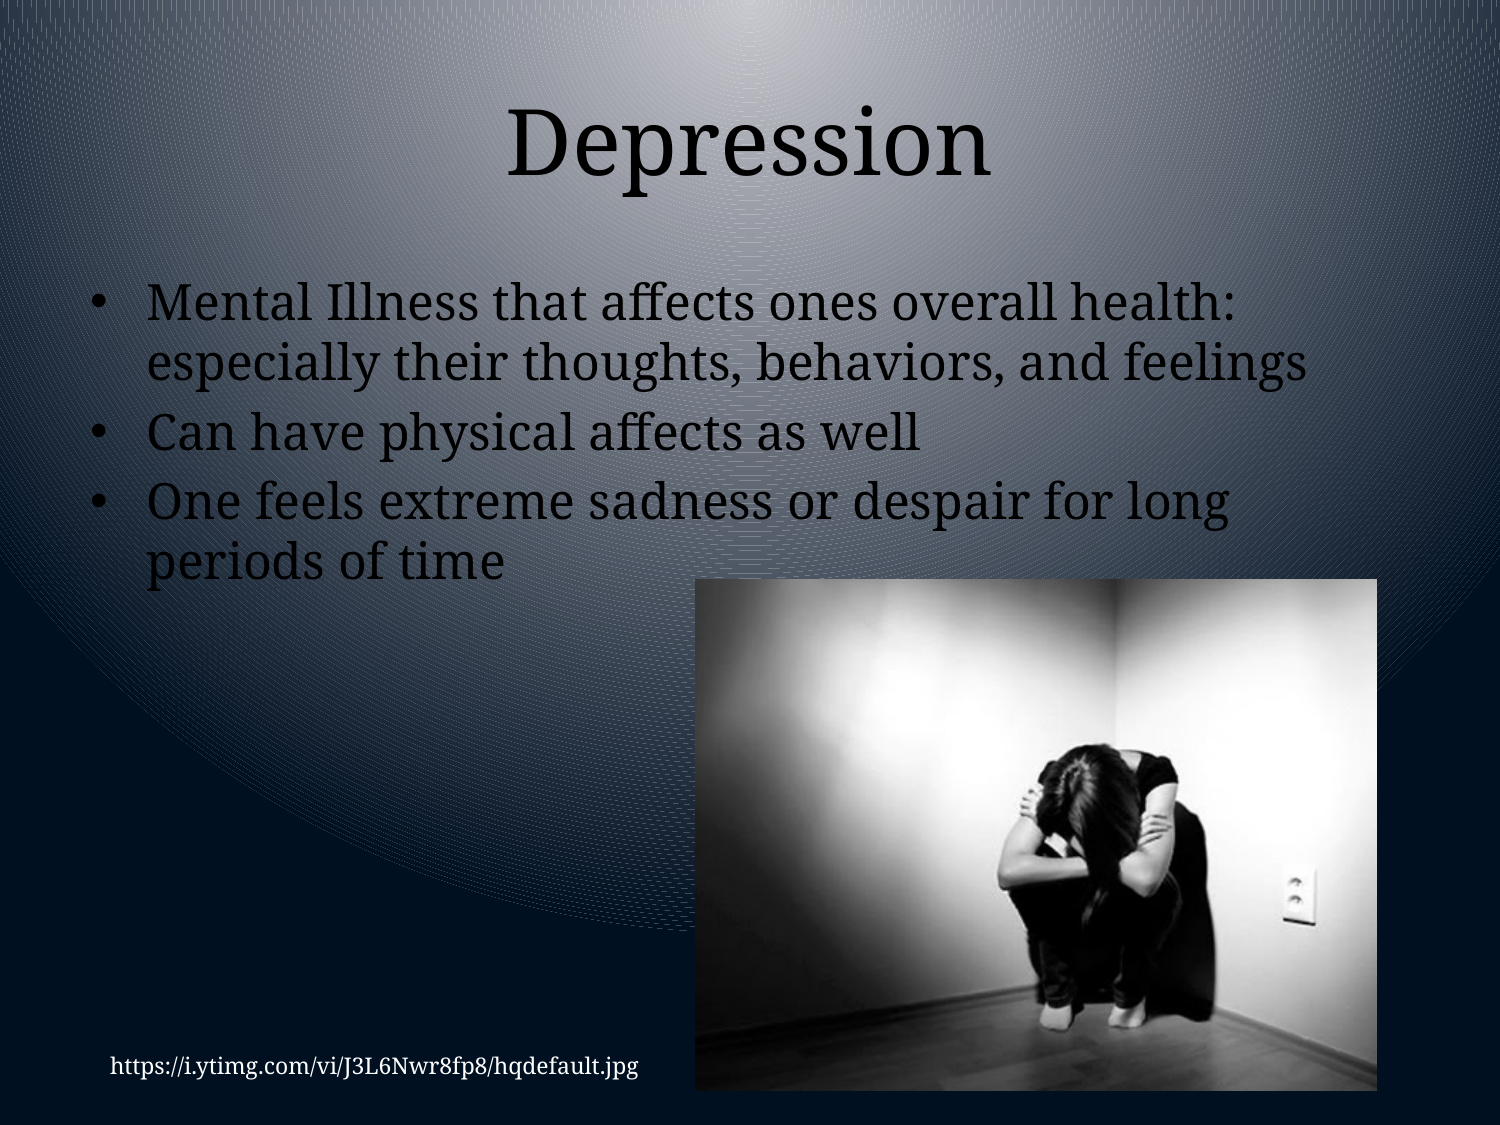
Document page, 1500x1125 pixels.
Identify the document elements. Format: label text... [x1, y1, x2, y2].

picture [695, 579, 1377, 1091]
text_box https://i.ytimg.com/vi/J3L6Nwr8fp8/hqdefault.jpg [95, 1043, 690, 1087]
title Depression [75, 45, 1425, 233]
list Mental Illness that affects ones overall health: especially their thoughts, behaviors, and feelings Can have physical affects as well One feels extreme sadness or despair for long periods of time [75, 262, 1425, 1005]
